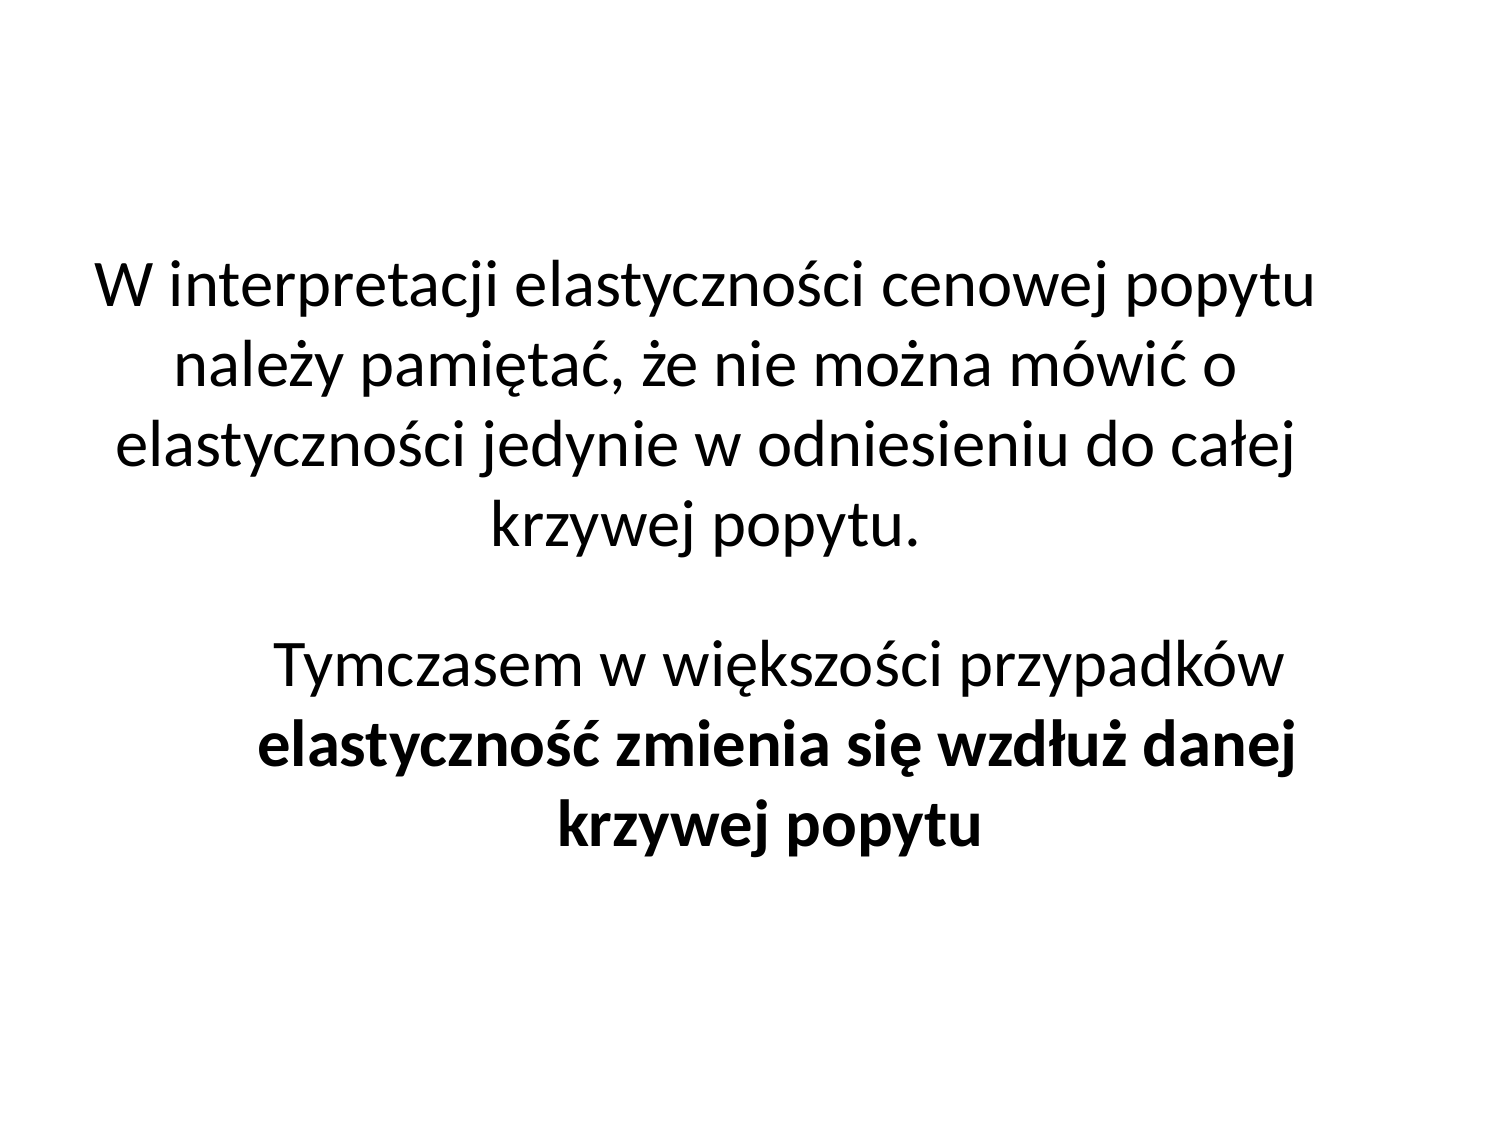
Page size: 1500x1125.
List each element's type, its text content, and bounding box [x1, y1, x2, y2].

text_box Tymczasem w większości przypadków elastyczność zmienia się wzdłuż danej krzywej popytu [118, 612, 1382, 975]
text_box W interpretacji elastyczności cenowej popytu należy pamiętać, że nie można mówić o elastyczności jedynie w odniesieniu do całej krzywej popytu. [62, 237, 1350, 563]
